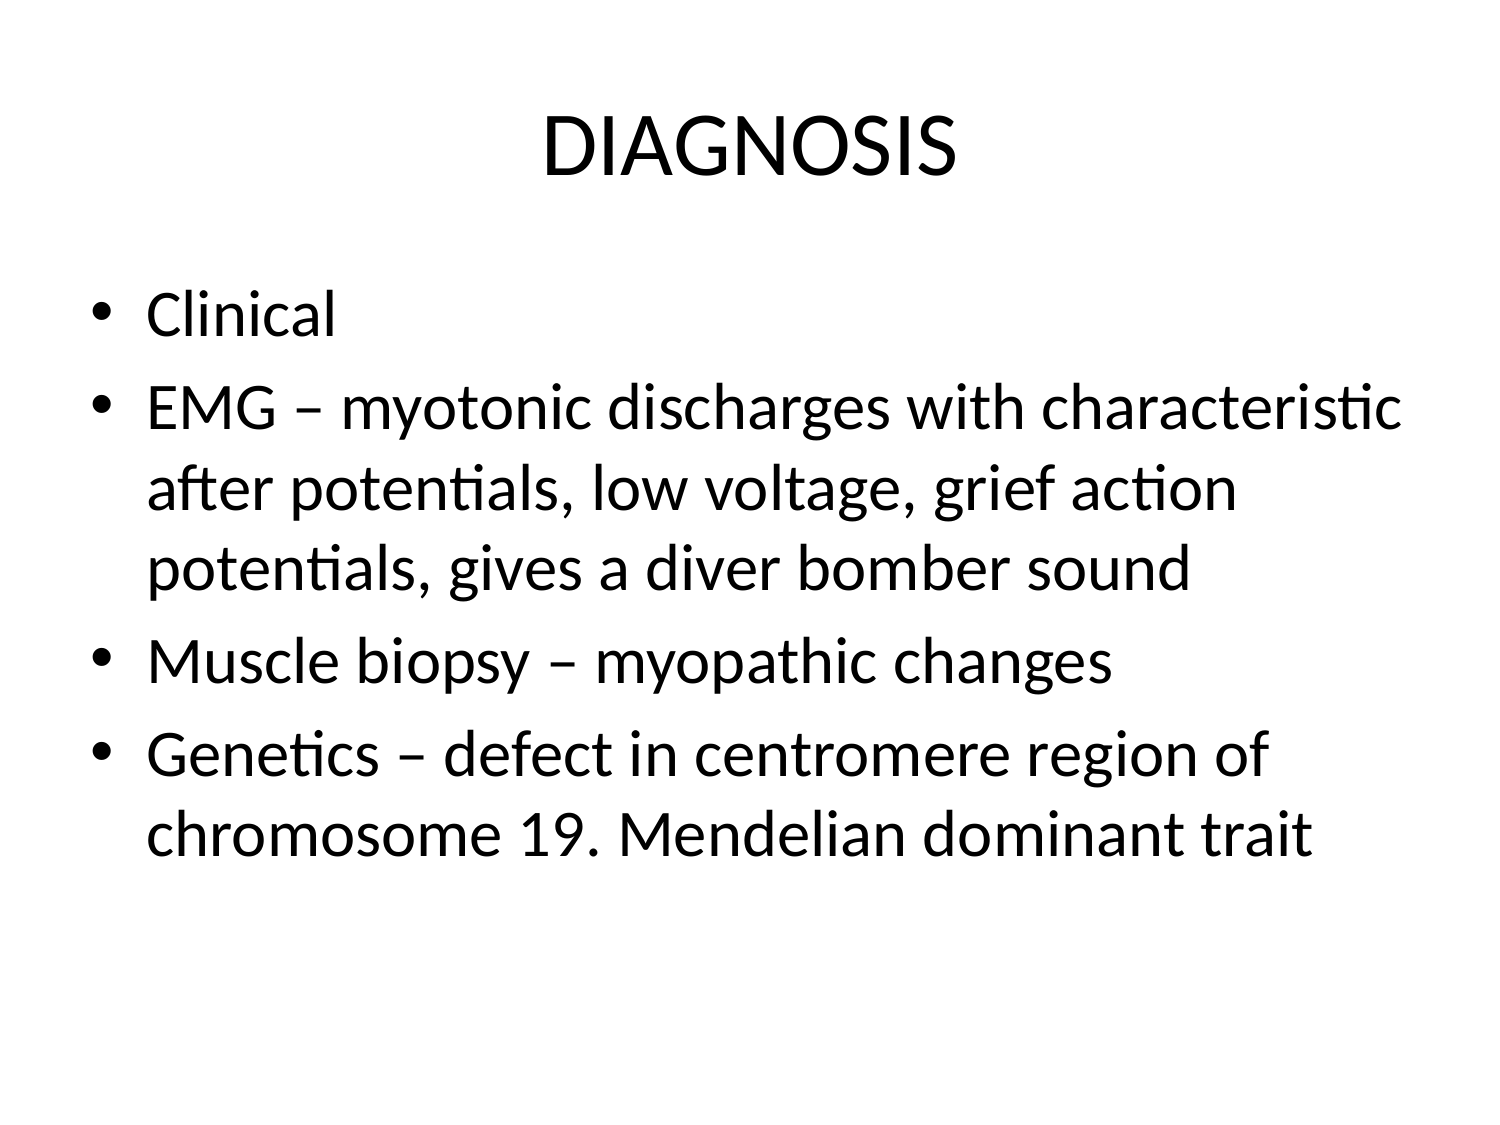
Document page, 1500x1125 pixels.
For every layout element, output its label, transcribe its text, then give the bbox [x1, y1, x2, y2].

list Clinical EMG – myotonic discharges with characteristic after potentials, low voltage, grief action potentials, gives a diver bomber sound Muscle biopsy – myopathic changes Genetics – defect in centromere region of chromosome 19. Mendelian dominant trait [75, 262, 1425, 1005]
title DIAGNOSIS [75, 45, 1425, 233]
